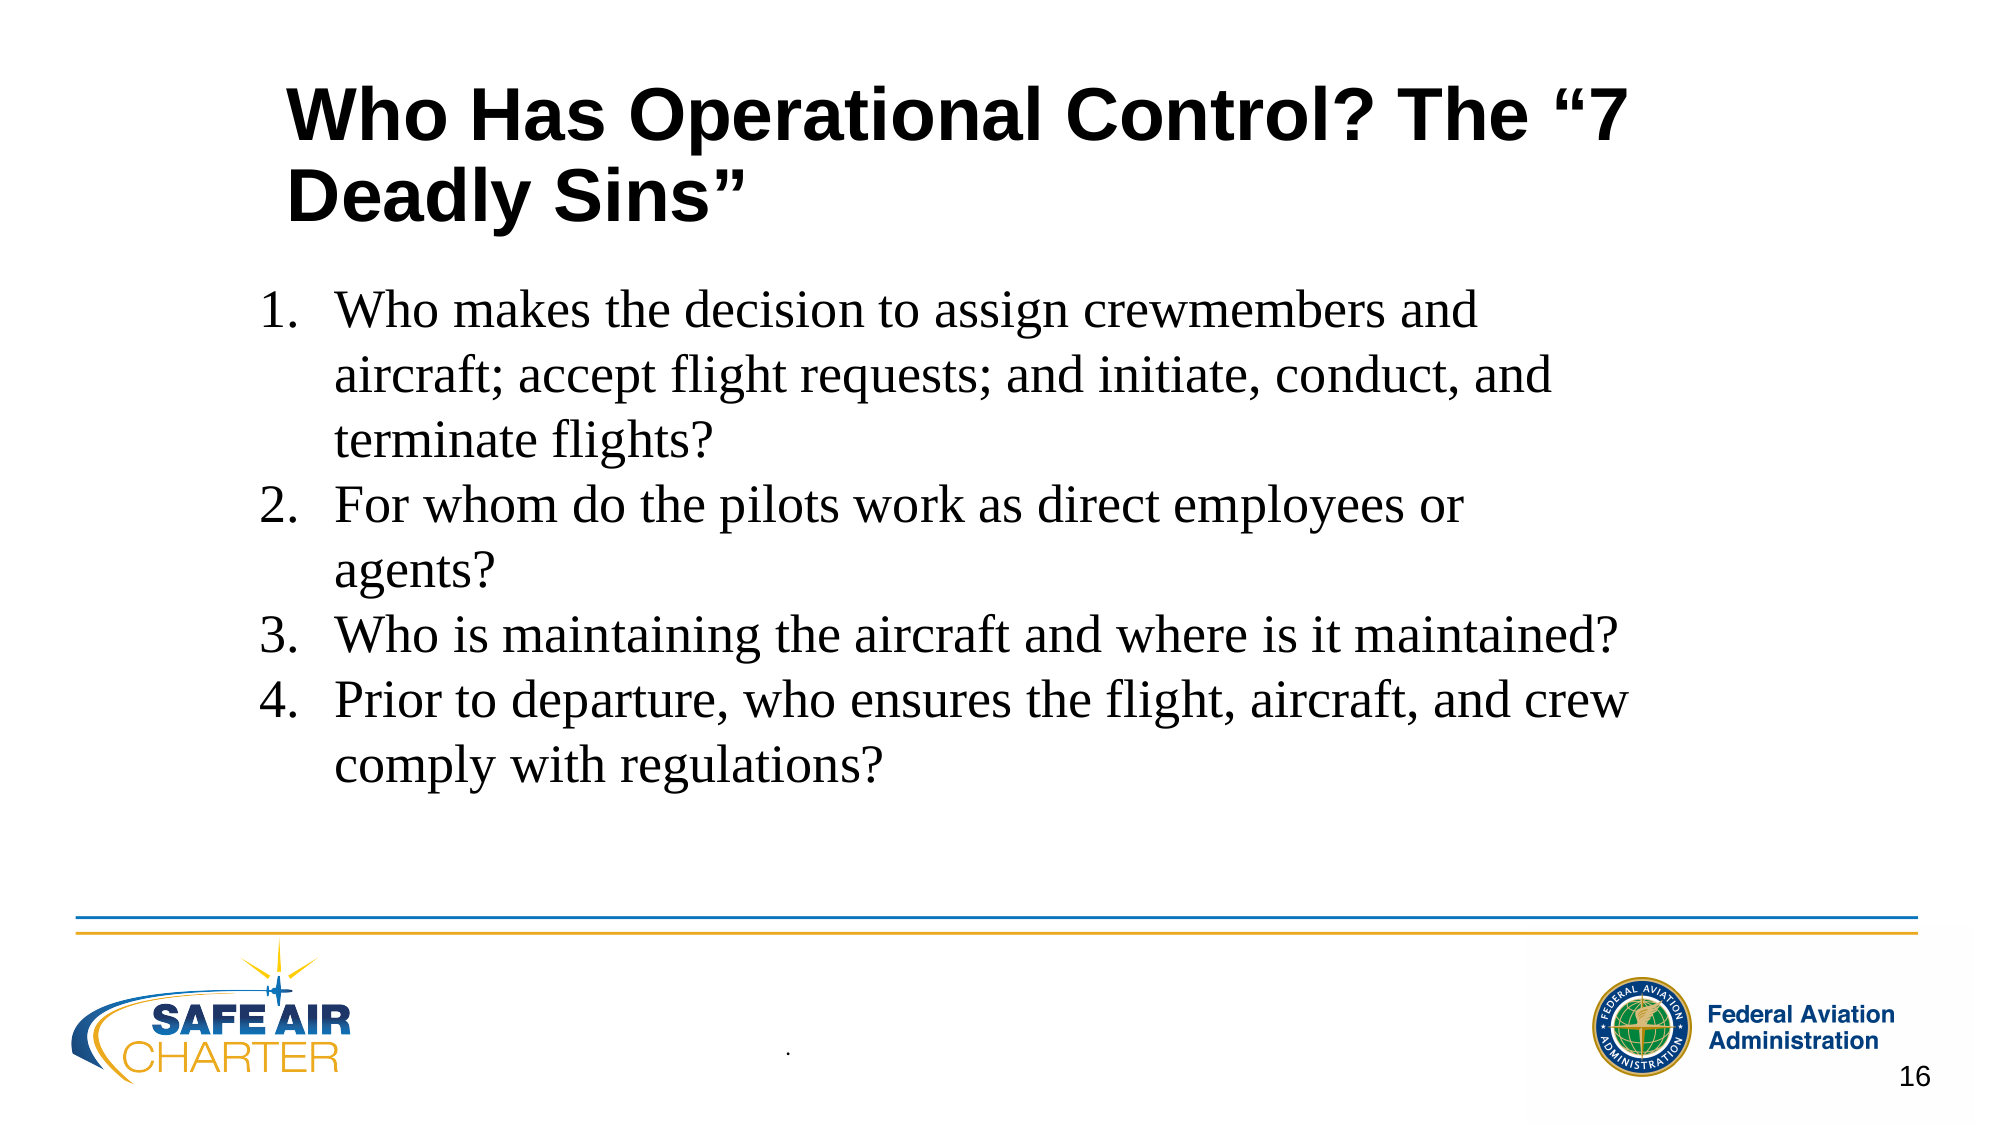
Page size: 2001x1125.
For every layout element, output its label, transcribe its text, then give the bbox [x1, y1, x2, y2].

title Who Has Operational Control? The “7 Deadly Sins” [271, 85, 1719, 228]
slide_number 16 [1633, 1050, 1947, 1125]
text_box Who makes the decision to assign crewmembers and aircraft; accept flight requests; and initiate, conduct, and terminate flights? For whom do the pilots work as direct employees or agents? Who is maintaining the aircraft and where is it maintained? Prior to departure, who ensures the flight, aircraft, and crew comply with regulations? [234, 266, 1652, 801]
text_box Public Availability Determined Under 5 USC 552. [327, 1025, 908, 1068]
picture [56, 904, 1974, 1125]
